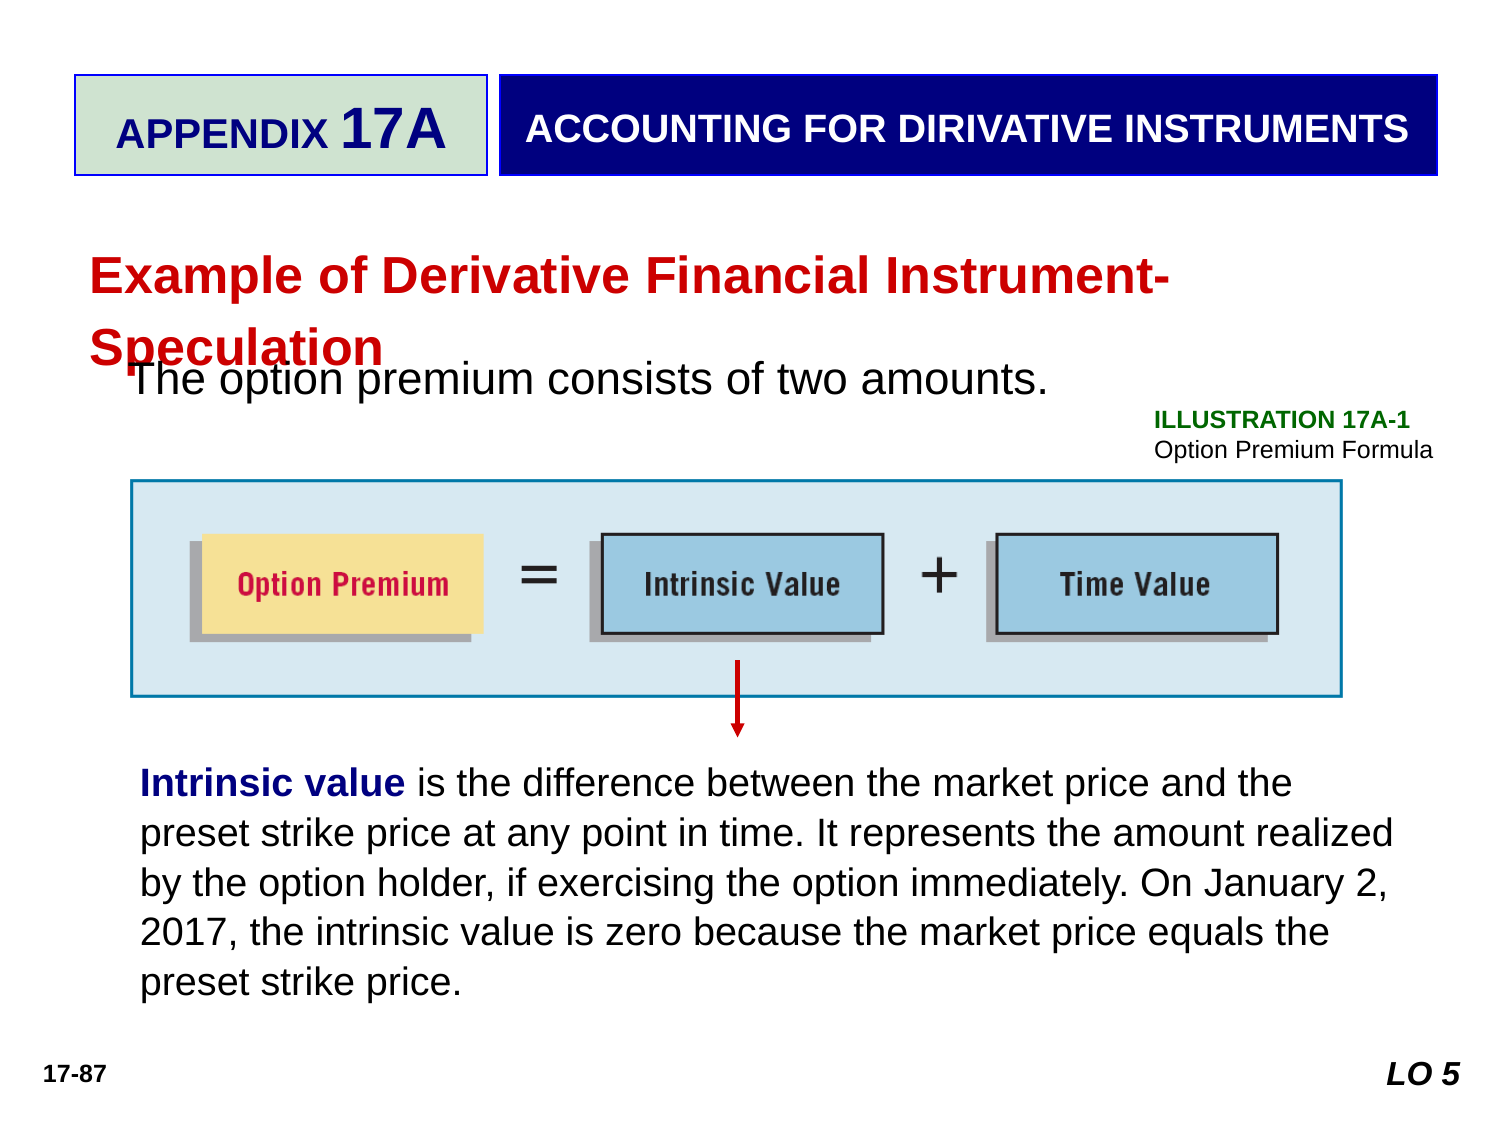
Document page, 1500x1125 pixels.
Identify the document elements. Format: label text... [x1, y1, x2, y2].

text_box Intrinsic value is the difference between the market price and the preset strike price at any point in time. It represents the amount realized by the option holder, if exercising the option immediately. On January 2, 2017, the intrinsic value is zero because the market price equals the preset strike price. [124, 747, 1413, 1011]
text_box ILLUSTRATION 17A-1 Option Premium Formula [1139, 396, 1449, 471]
text_box The option premium consists of two amounts. [112, 324, 1438, 412]
text_box [731, 713, 744, 738]
picture [124, 474, 1349, 704]
text_box APPENDIX 17A [75, 75, 488, 175]
text_box ACCOUNTING FOR DIRIVATIVE INSTRUMENTS [500, 75, 1438, 175]
text_box LO 5 [1324, 1044, 1475, 1100]
text_box Example of Derivative Financial Instrument-Speculation [75, 224, 1475, 384]
